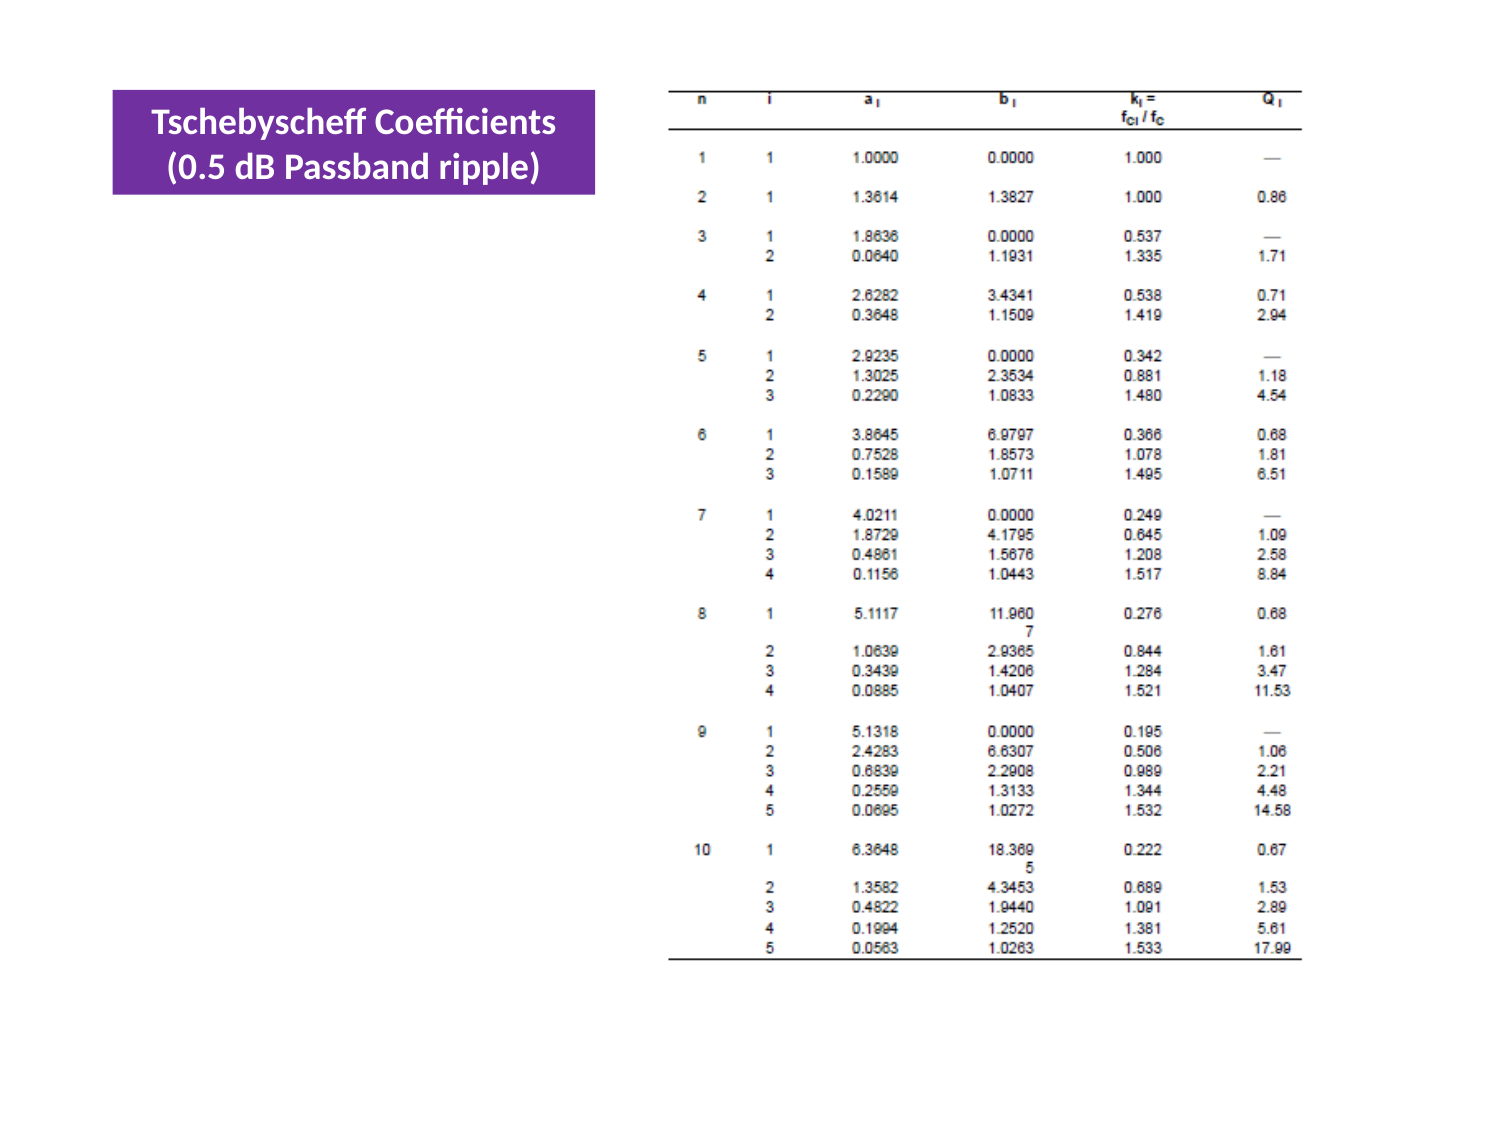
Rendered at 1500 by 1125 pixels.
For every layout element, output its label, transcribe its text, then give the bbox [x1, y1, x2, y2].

picture [631, 77, 1359, 985]
text_box Tschebyscheff Coefficients (0.5 dB Passband ripple) [112, 89, 596, 195]
